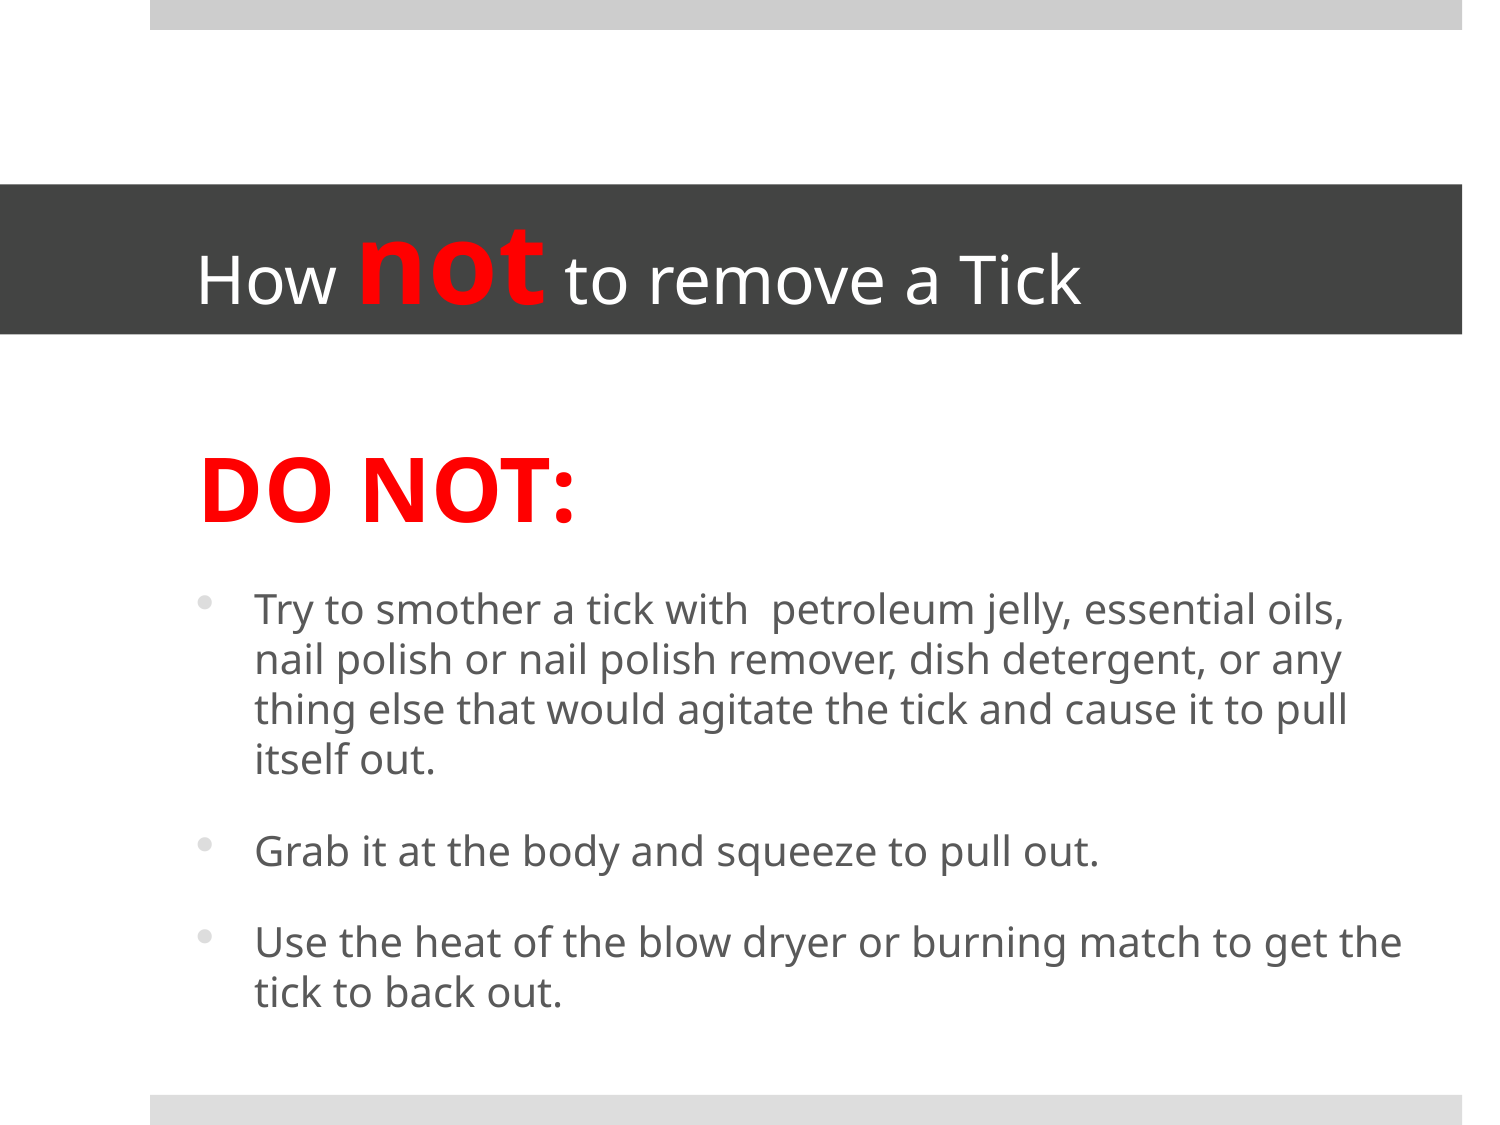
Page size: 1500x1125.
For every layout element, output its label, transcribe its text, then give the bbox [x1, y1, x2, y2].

list DO NOT: Try to smother a tick with petroleum jelly, essential oils, nail polish or nail polish remover, dish detergent, or any thing else that would agitate the tick and cause it to pull itself out. Grab it at the body and squeeze to pull out. Use the heat of the blow dryer or burning match to get the tick to back out. [182, 425, 1432, 1028]
title How not to remove a Tick [0, 184, 1463, 335]
